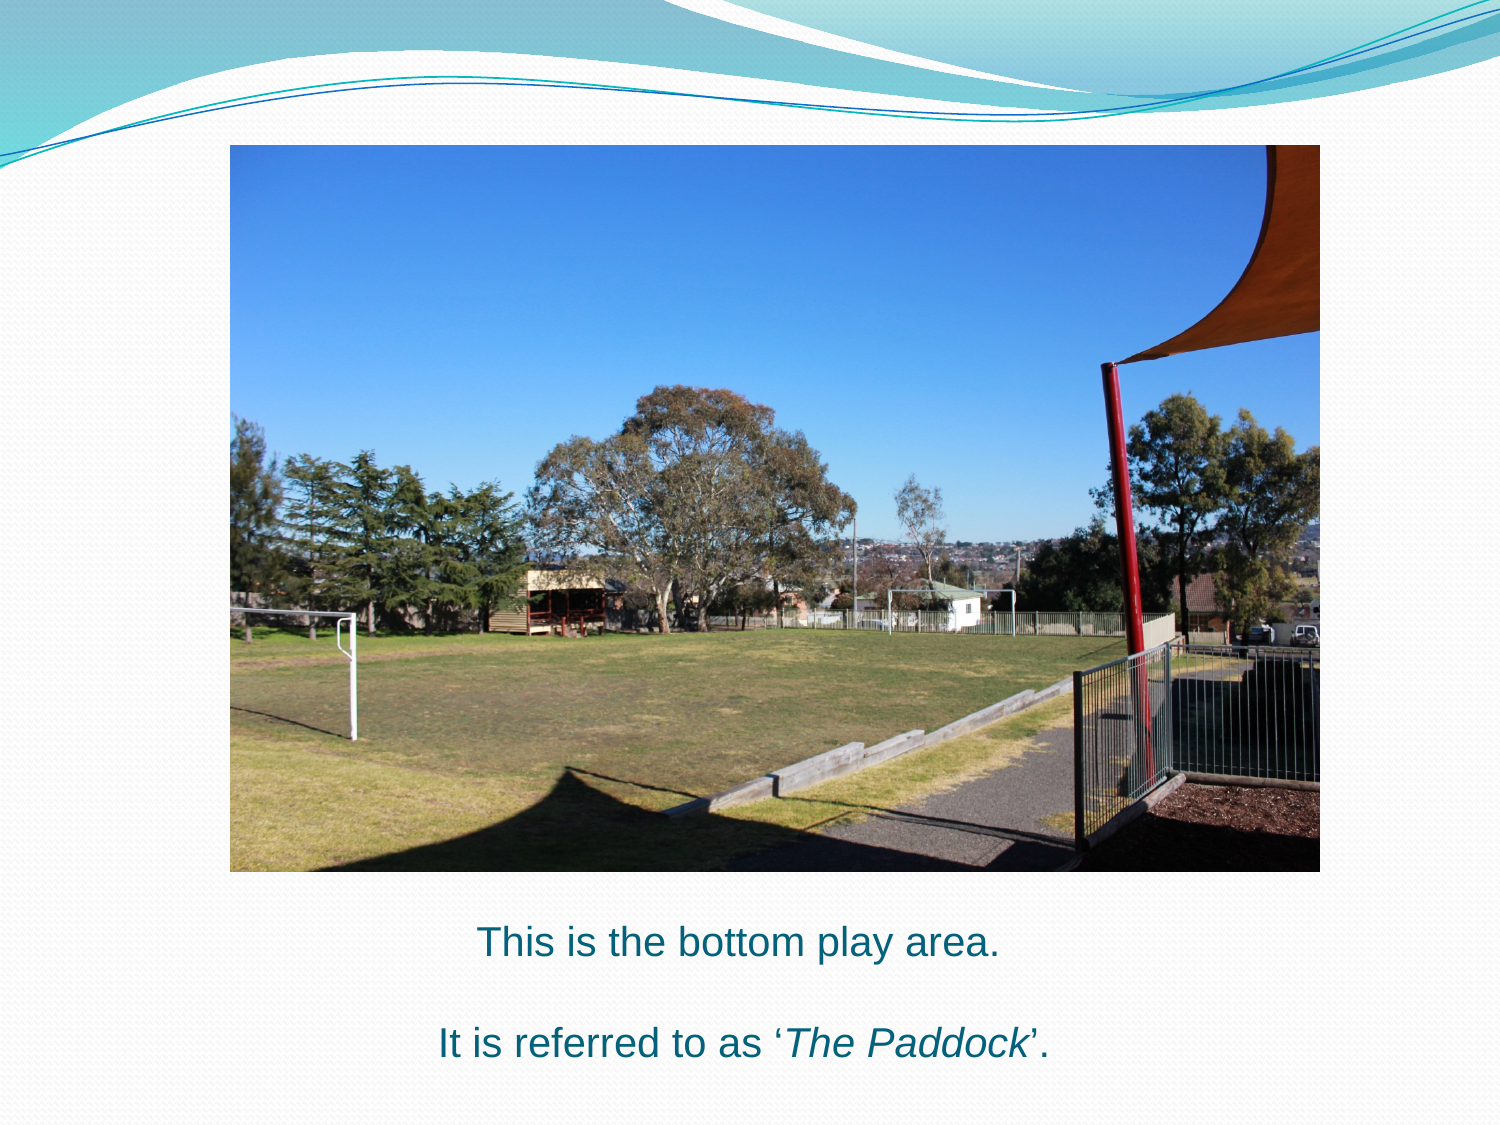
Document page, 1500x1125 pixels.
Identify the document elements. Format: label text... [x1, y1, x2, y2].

title This is the bottom play area. It is referred to as ‘The Paddock’. [17, 877, 1471, 1066]
picture [229, 144, 1320, 872]
